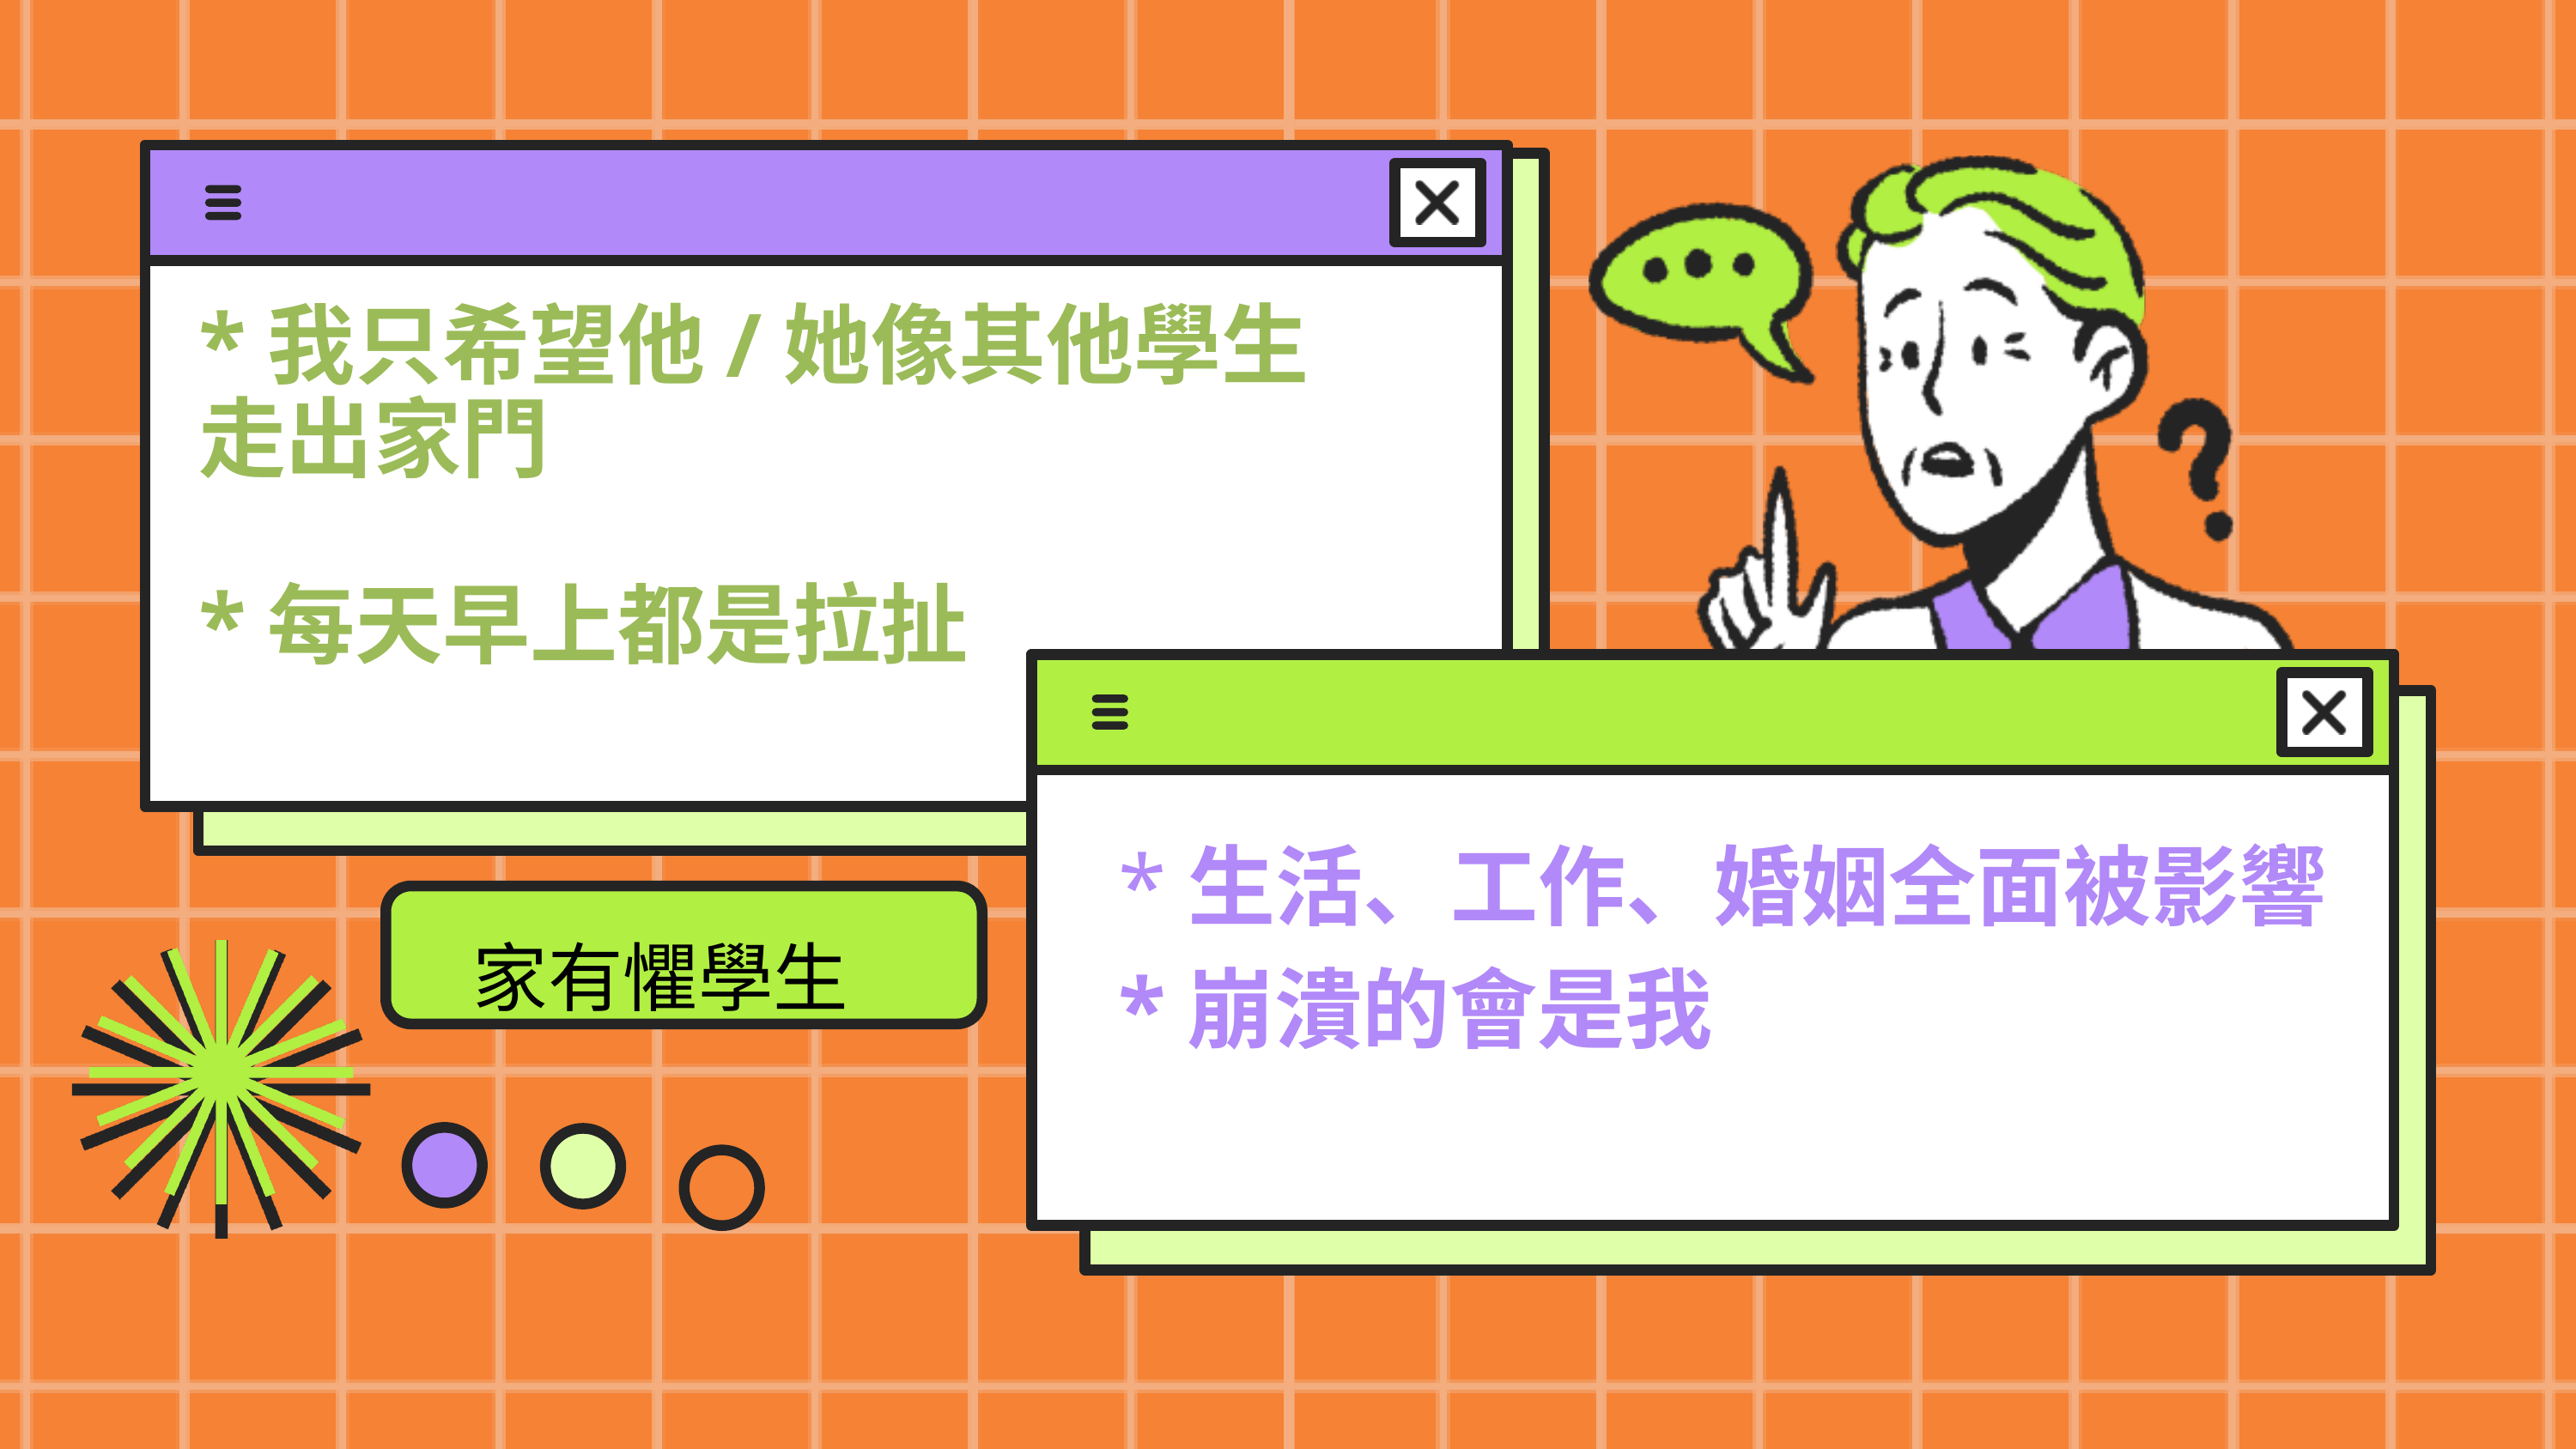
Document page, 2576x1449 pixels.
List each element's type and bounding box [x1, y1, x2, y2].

text_box [1031, 780, 2395, 1226]
text_box [1031, 654, 2395, 771]
text_box [1084, 690, 2432, 1270]
text_box [386, 885, 982, 1025]
text_box [144, 144, 1508, 261]
text_box [197, 816, 1026, 852]
text_box [1514, 153, 1545, 652]
text_box [544, 1128, 622, 1204]
text_box [406, 1127, 483, 1203]
text_box [683, 1149, 760, 1226]
text_box [144, 270, 1508, 807]
text_box [0, 0, 2576, 1449]
